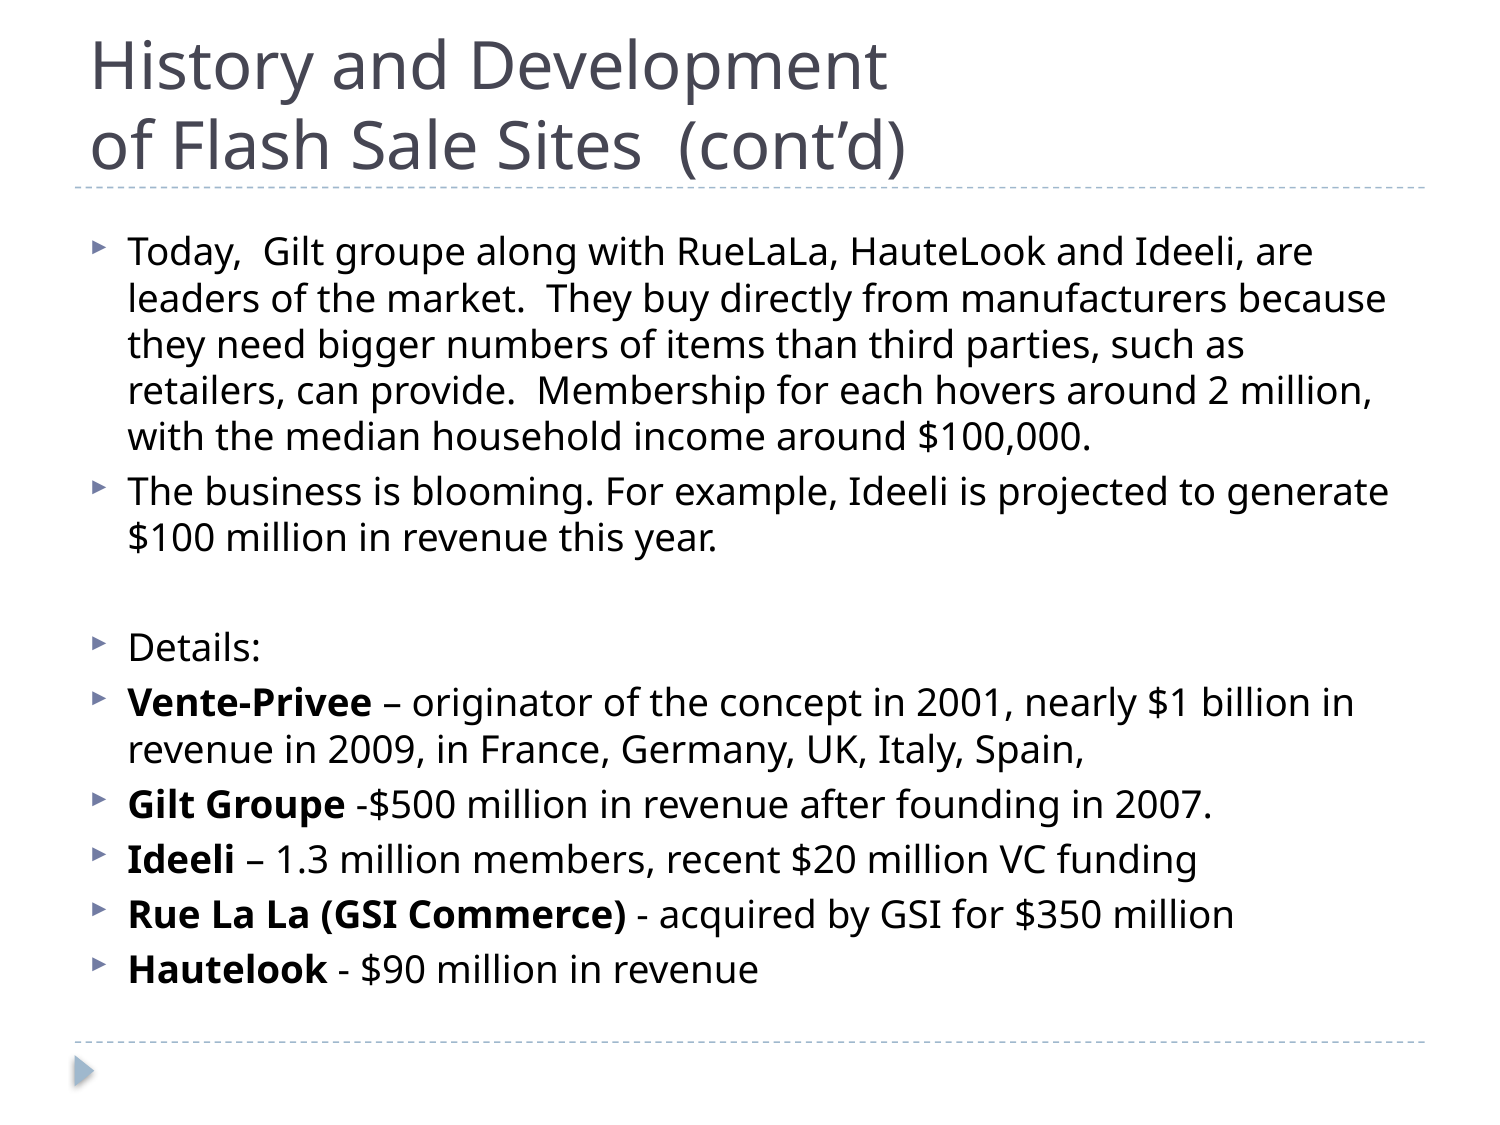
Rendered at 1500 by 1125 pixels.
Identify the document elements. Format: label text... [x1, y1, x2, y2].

title History and Development of Flash Sale Sites (cont’d) [75, 0, 1425, 191]
list Today, Gilt groupe along with RueLaLa, HauteLook and Ideeli, are leaders of the market. They buy directly from manufacturers because they need bigger numbers of items than third parties, such as retailers, can provide. Membership for each hovers around 2 million, with the median household income around $100,000. The business is blooming. For example, Ideeli is projected to generate $100 million in revenue this year. Details: Vente-Privee – originator of the concept in 2001, nearly $1 billion in revenue in 2009, in France, Germany, UK, Italy, Spain, Gilt Groupe -$500 million in revenue after founding in 2007. Ideeli – 1.3 million members, recent $20 million VC funding Rue La La (GSI Commerce) - acquired by GSI for $350 million Hautelook - $90 million in revenue [75, 219, 1425, 1010]
